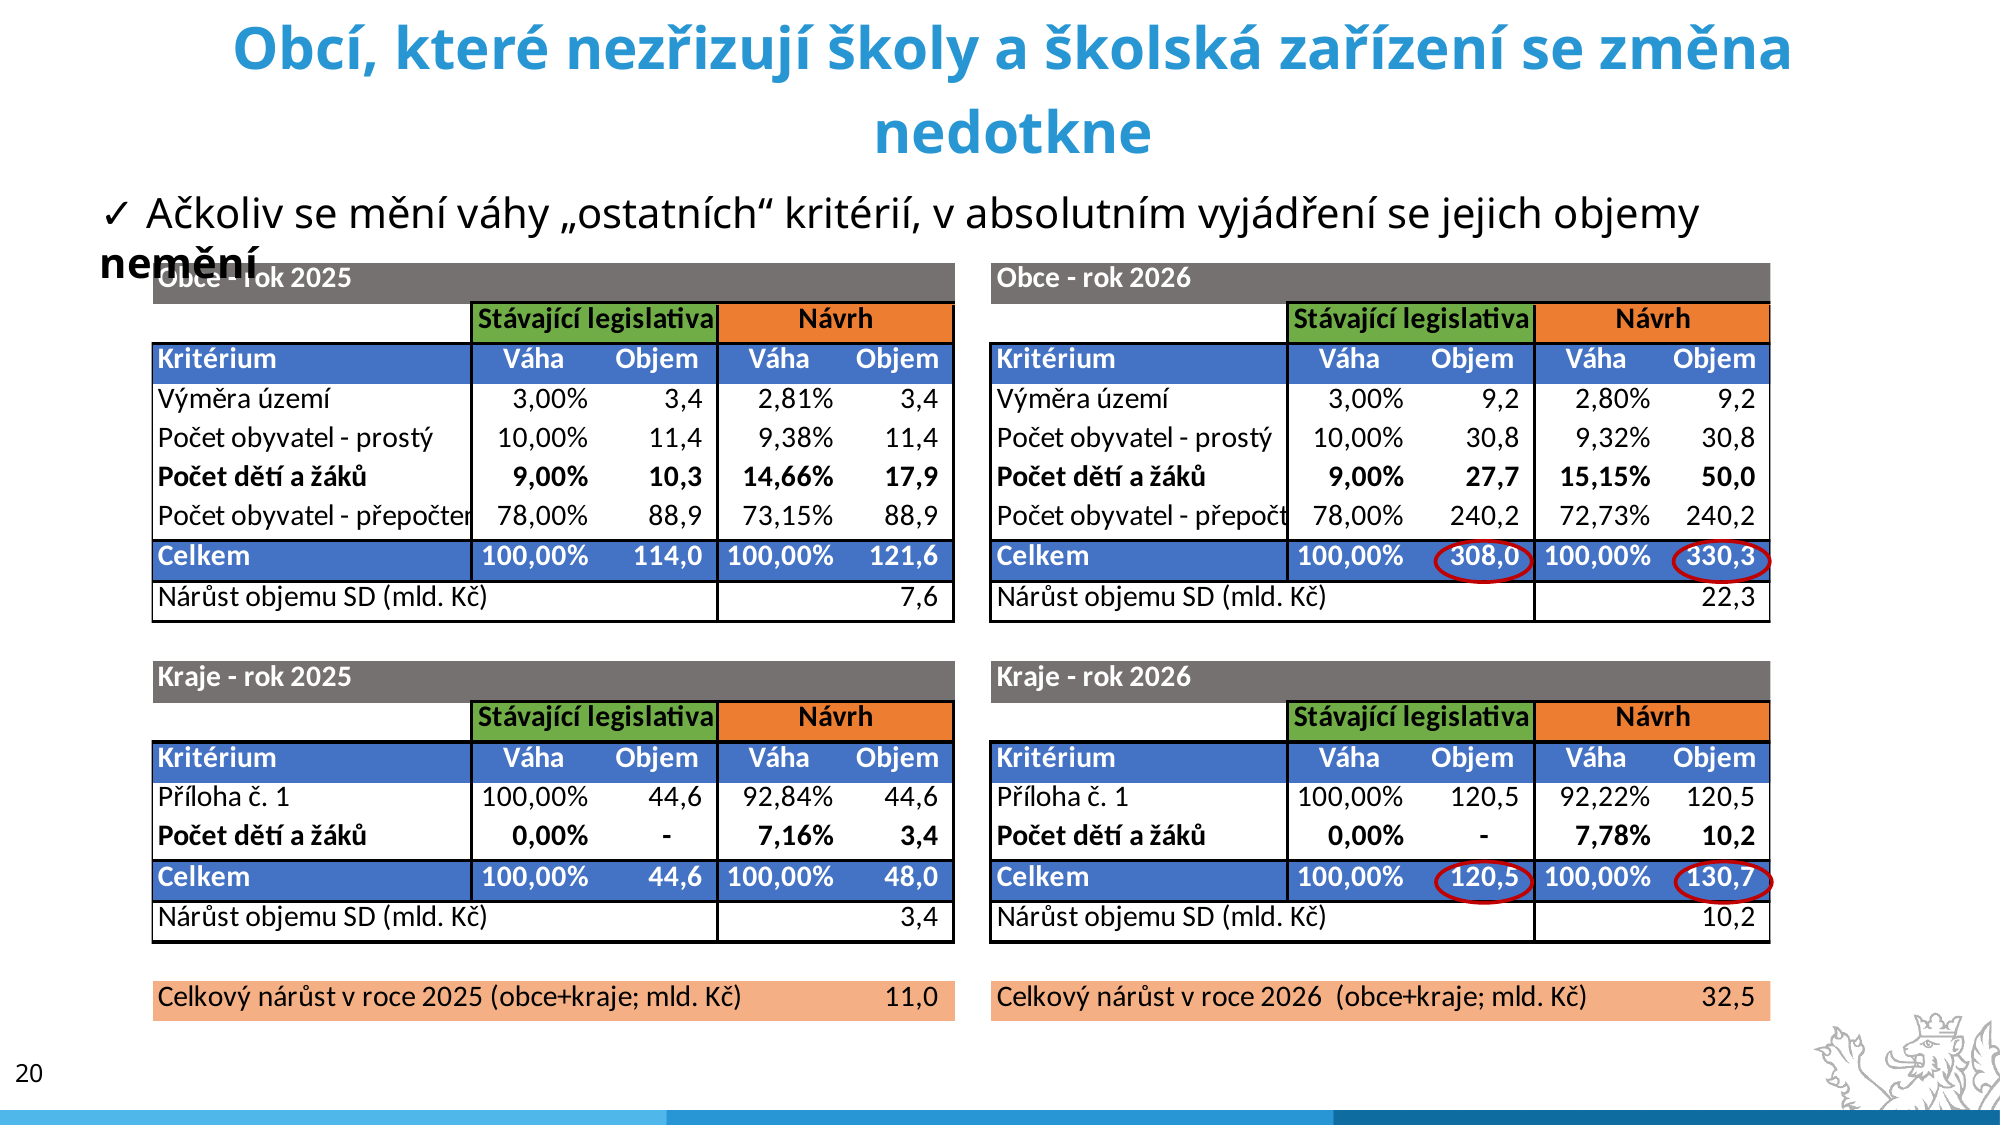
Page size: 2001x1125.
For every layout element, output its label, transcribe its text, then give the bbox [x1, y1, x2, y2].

picture [0, 1012, 2000, 1125]
slide_number 20 [0, 1042, 73, 1108]
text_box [151, 262, 1772, 1022]
list ✓ Ačkoliv se mění váhy „ostatních“ kritérií, v absolutním vyjádření se jejich objemy nemění [96, 179, 1858, 246]
list Obcí, které nezřizují školy a školská zařízení se změna nedotkne [120, 0, 1892, 163]
